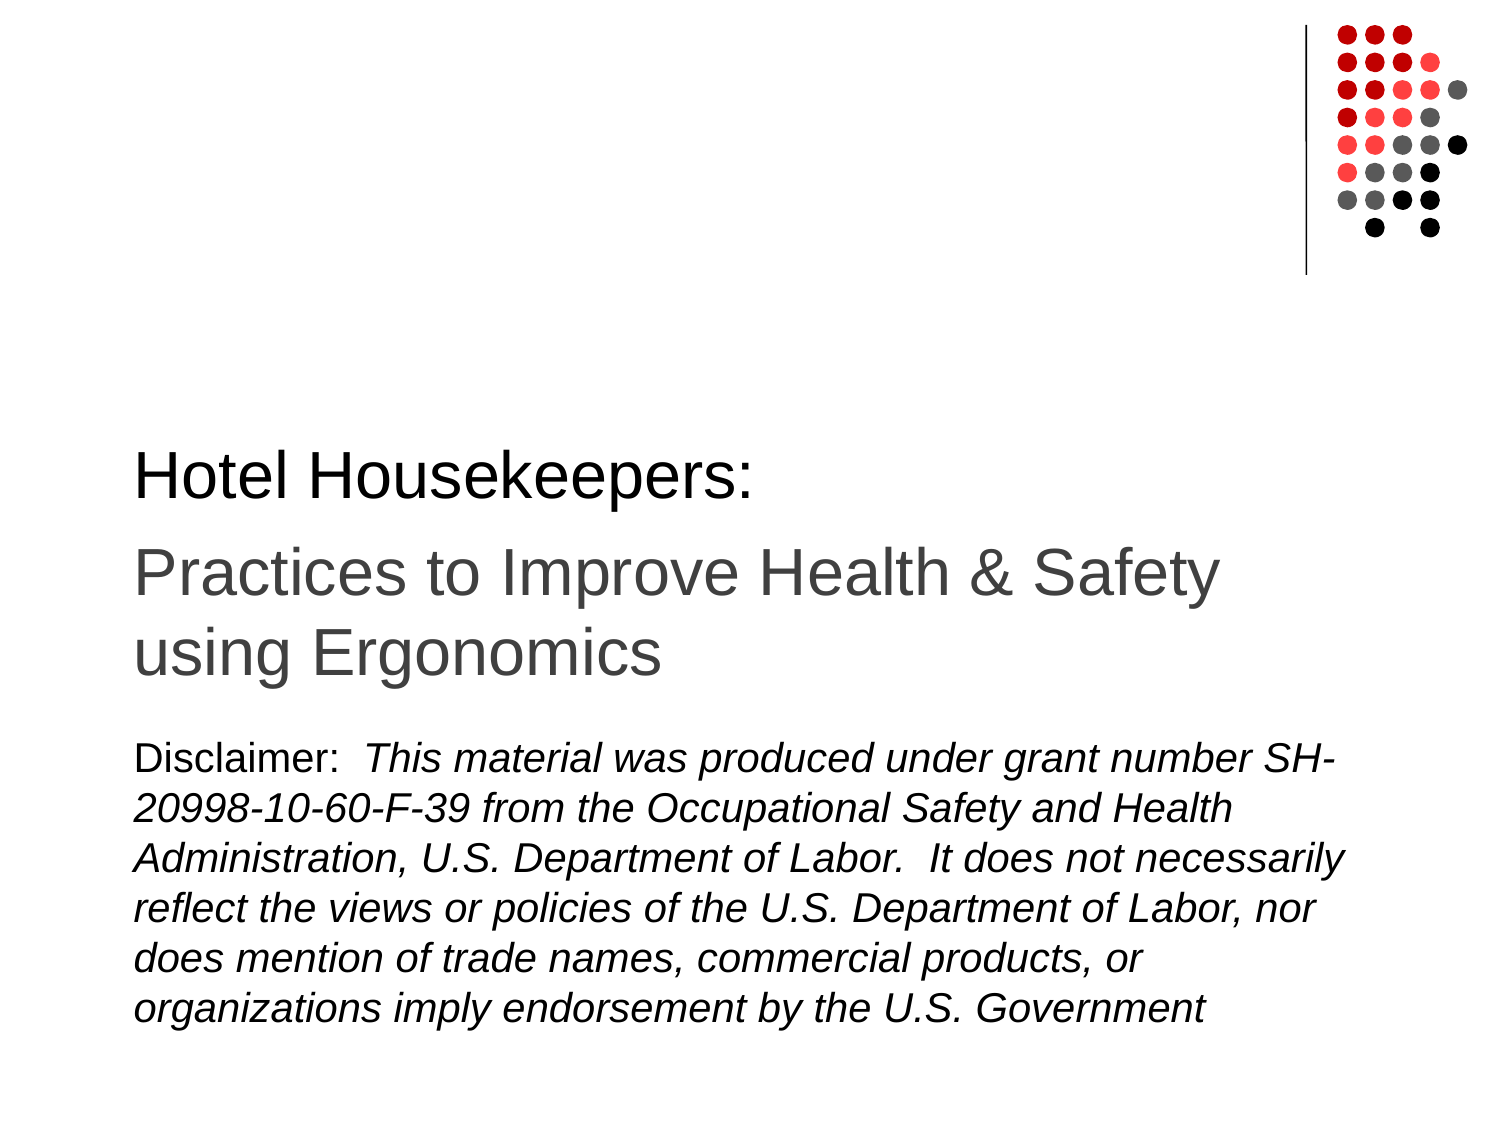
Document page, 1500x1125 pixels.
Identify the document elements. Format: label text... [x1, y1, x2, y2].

list Hotel Housekeepers: Practices to Improve Health & Safety using Ergonomics [118, 449, 1394, 697]
title Disclaimer: This material was produced under grant number SH-20998-10-60-F-39 from the Occupational Safety and Health Administration, U.S. Department of Labor. It does not necessarily reflect the views or policies of the U.S. Department of Labor, nor does mention of trade names, commercial products, or organizations imply endorsement by the U.S. Government [118, 722, 1394, 947]
